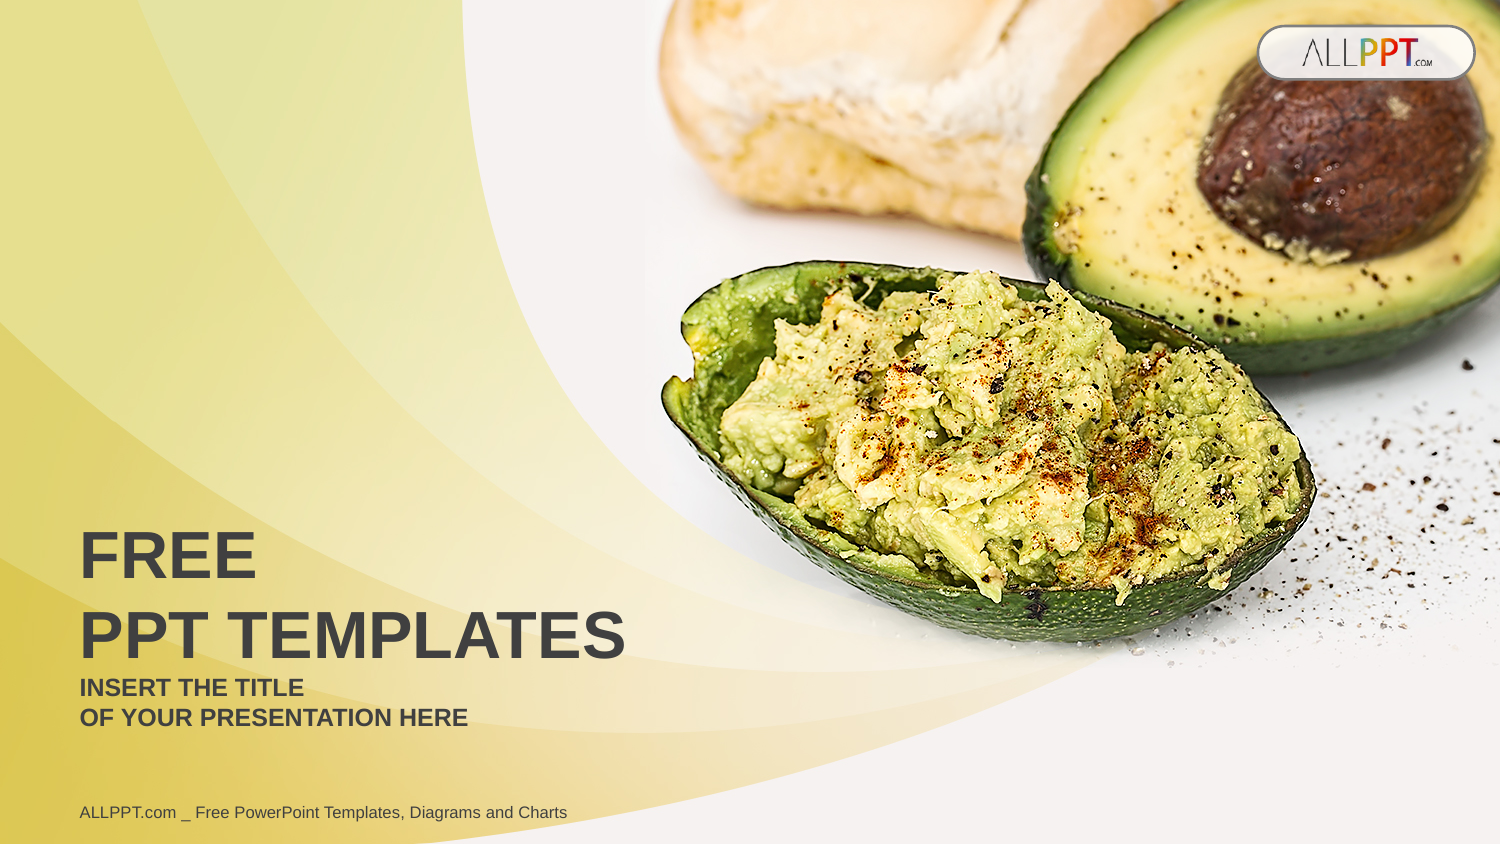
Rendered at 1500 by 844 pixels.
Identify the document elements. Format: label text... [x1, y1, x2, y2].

text_box INSERT THE TITLE OF YOUR PRESENTATION HERE [64, 680, 863, 740]
picture [0, 0, 1500, 844]
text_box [1257, 25, 1475, 80]
text_box FREE PPT TEMPLATES [64, 504, 863, 680]
text_box ALLPPT.com _ Free PowerPoint Templates, Diagrams and Charts [64, 794, 1441, 830]
